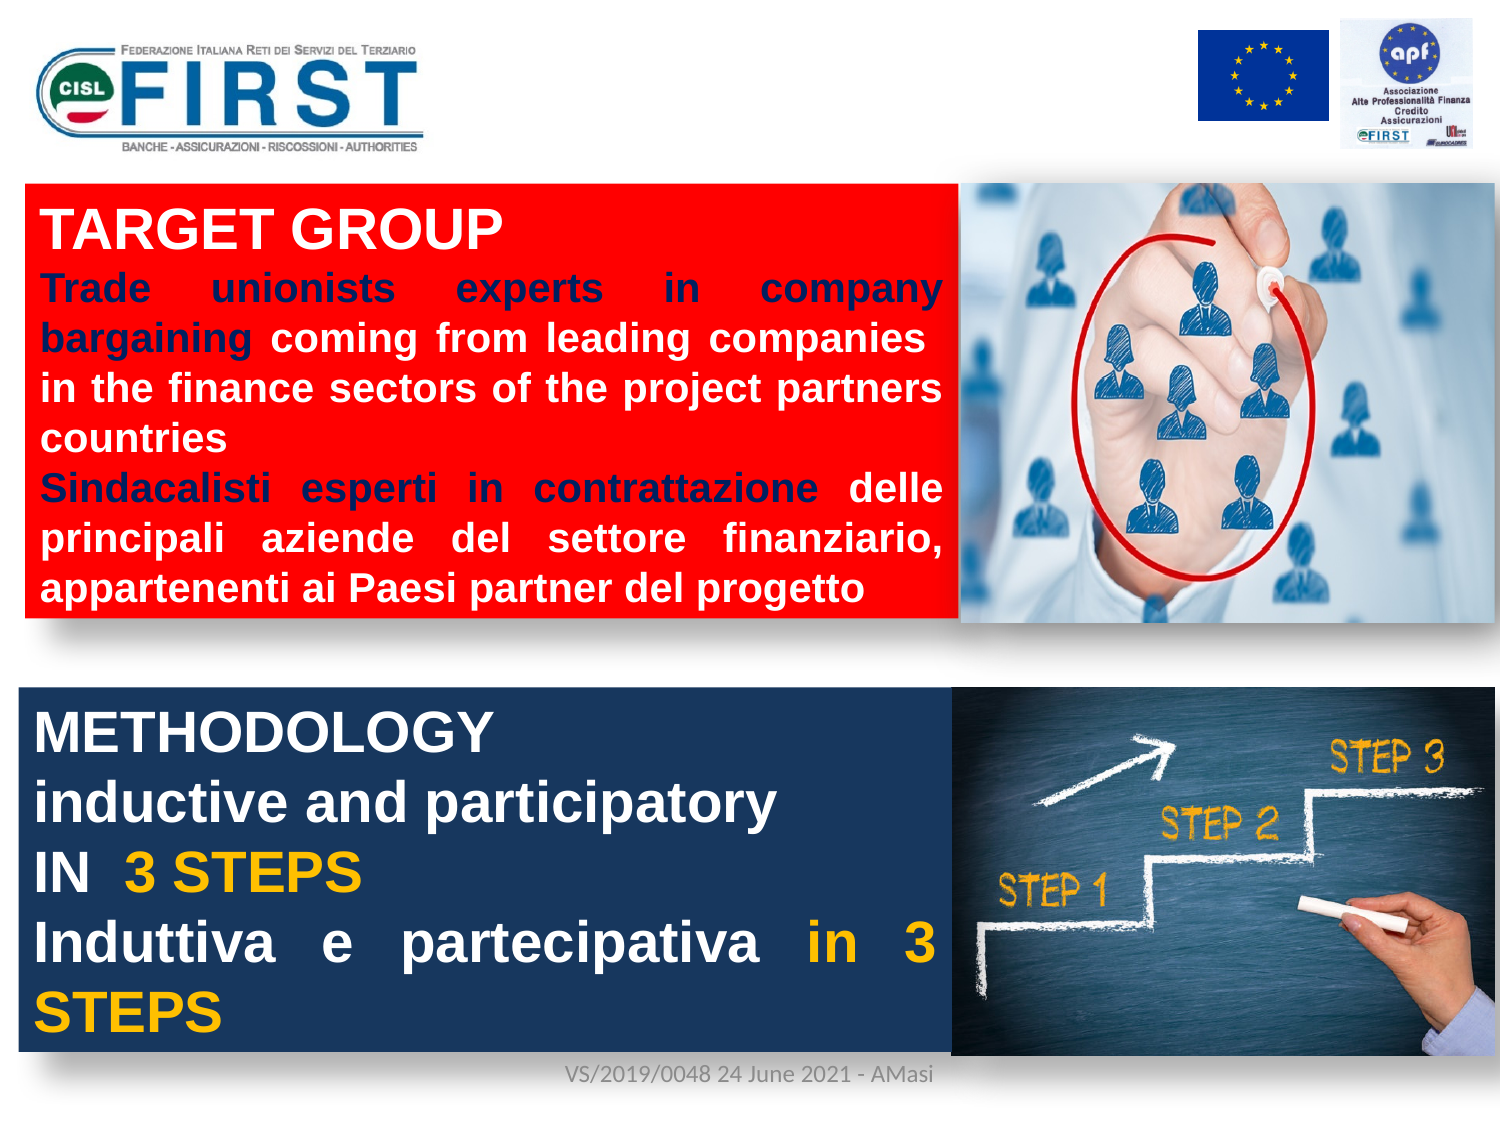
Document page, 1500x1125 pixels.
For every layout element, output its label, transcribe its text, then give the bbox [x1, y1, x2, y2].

text_box METHODOLOGY inductive and participatory IN 3 STEPS Induttiva e partecipativa in 3 STEPS [18, 687, 949, 1053]
text_box TARGET GROUP Trade unionists experts in company bargaining coming from leading companies in the finance sectors of the project partners countries Sindacalisti esperti in contrattazione delle principali aziende del settore finanziario, appartenenti ai Paesi partner del progetto [24, 183, 955, 619]
picture [960, 183, 1495, 624]
picture [951, 687, 1495, 1057]
footer VS/2019/0048 24 June 2021 - AMasi [512, 1042, 988, 1103]
picture [29, 28, 434, 162]
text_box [1198, 18, 1473, 150]
